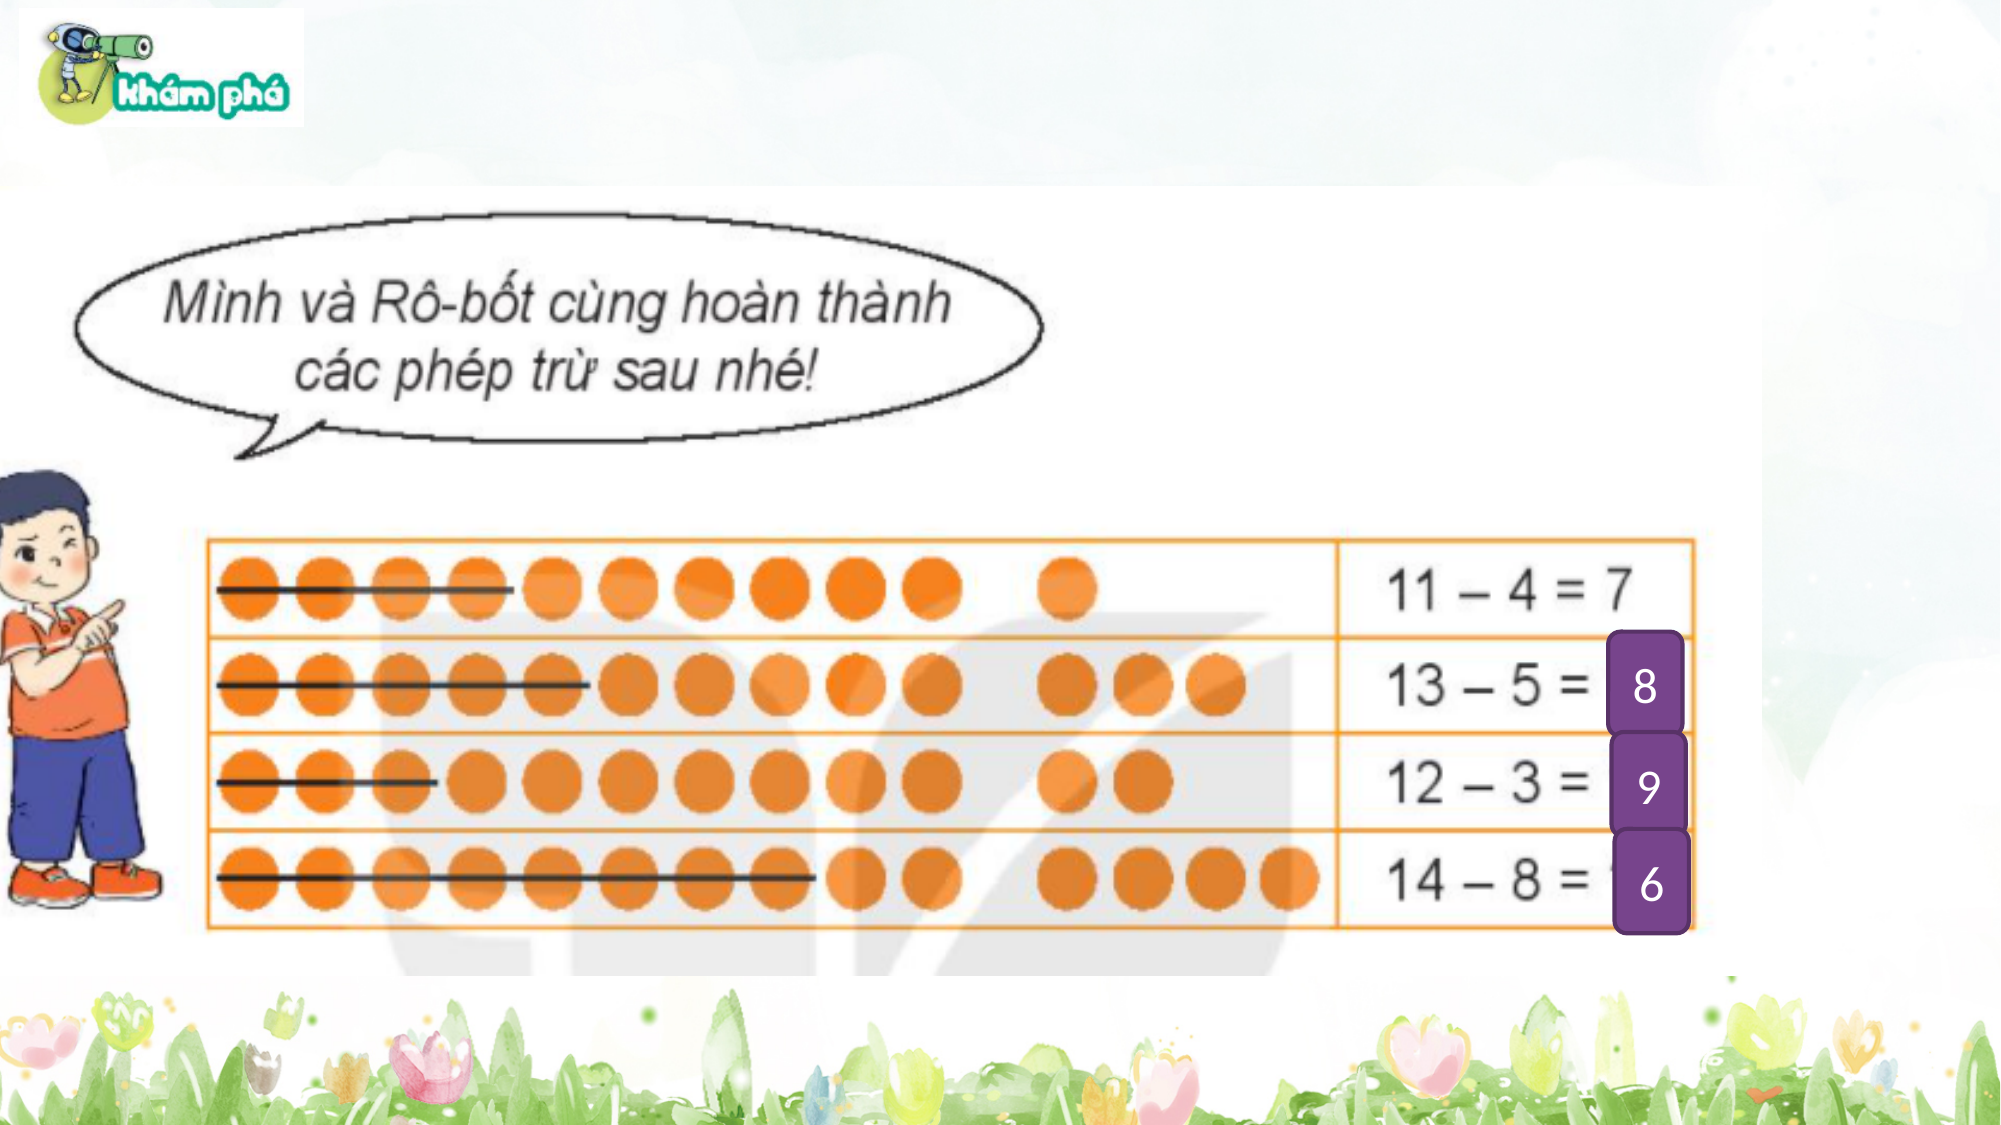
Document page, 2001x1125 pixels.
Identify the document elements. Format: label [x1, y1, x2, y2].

list [19, 8, 304, 127]
picture [0, 0, 2001, 1125]
